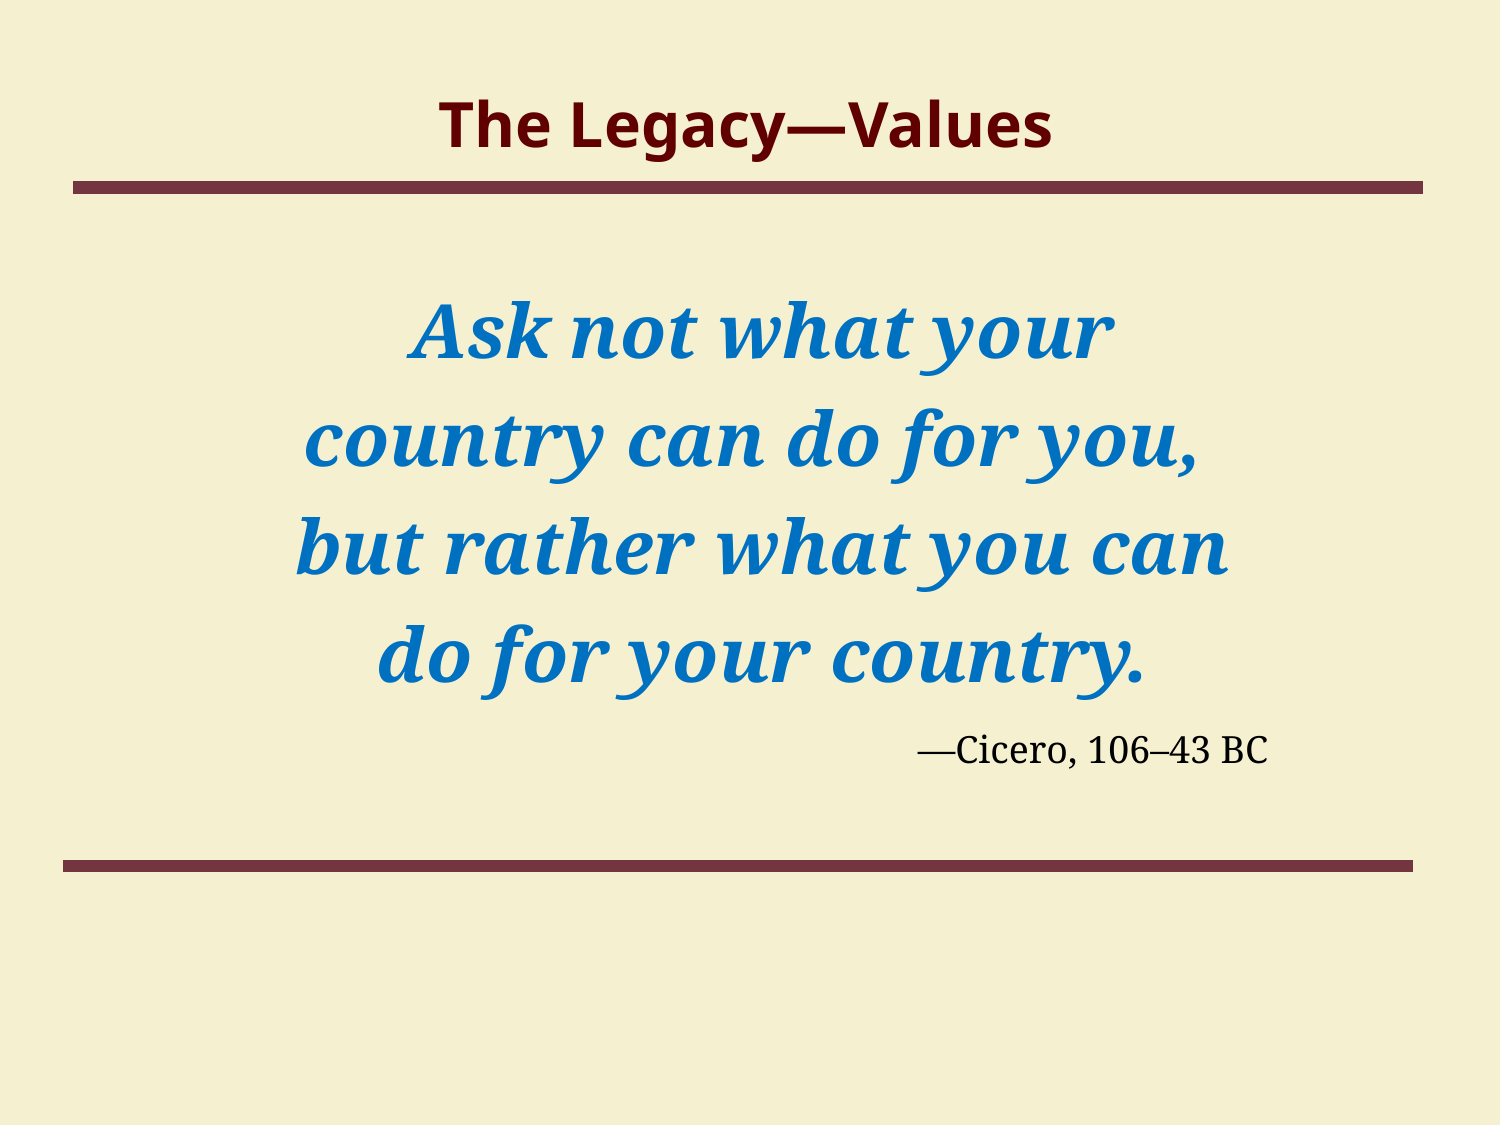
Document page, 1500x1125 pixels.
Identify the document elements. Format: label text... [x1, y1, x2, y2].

text_box Ask not what your country can do for you, but rather what you can do for your country. —Cicero, 106–43 BC [242, 258, 1284, 571]
text_box The Legacy—Values [71, 45, 1422, 200]
